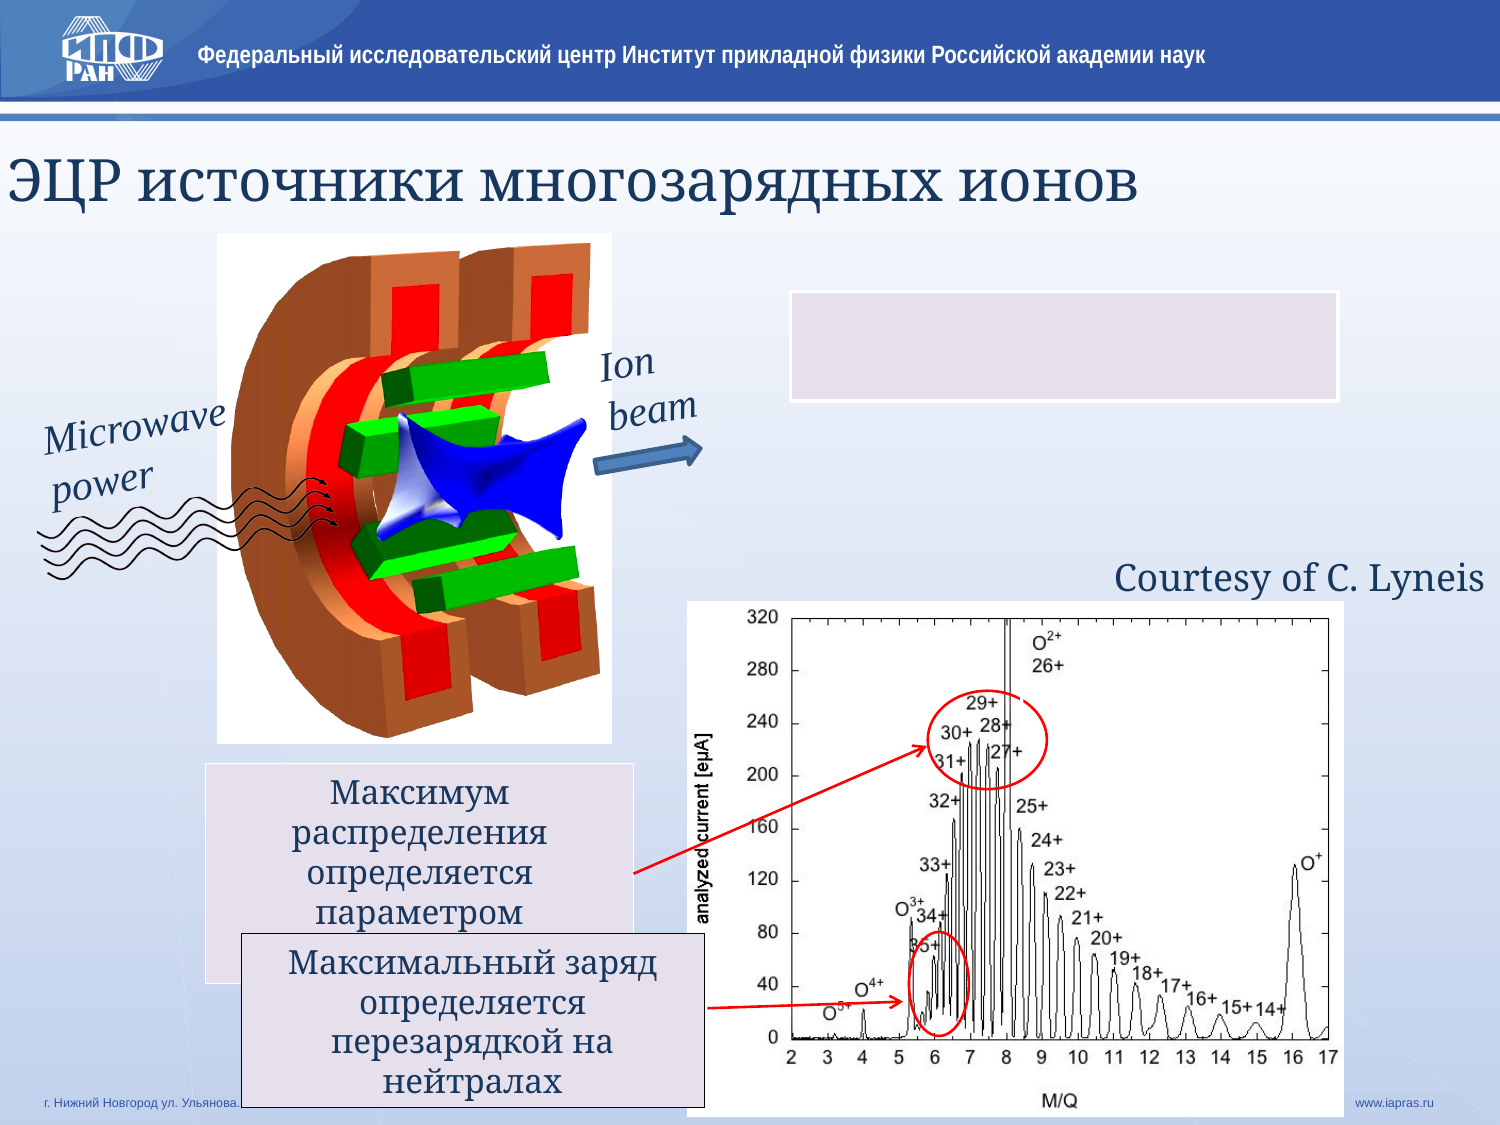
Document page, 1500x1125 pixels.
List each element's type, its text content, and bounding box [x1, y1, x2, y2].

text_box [29, 233, 727, 745]
text_box Courtesy of C. Lyneis [1098, 546, 1500, 607]
text_box ЭЦР источники многозарядных ионов [0, 136, 1156, 221]
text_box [205, 600, 1353, 1117]
picture [53, 7, 172, 90]
